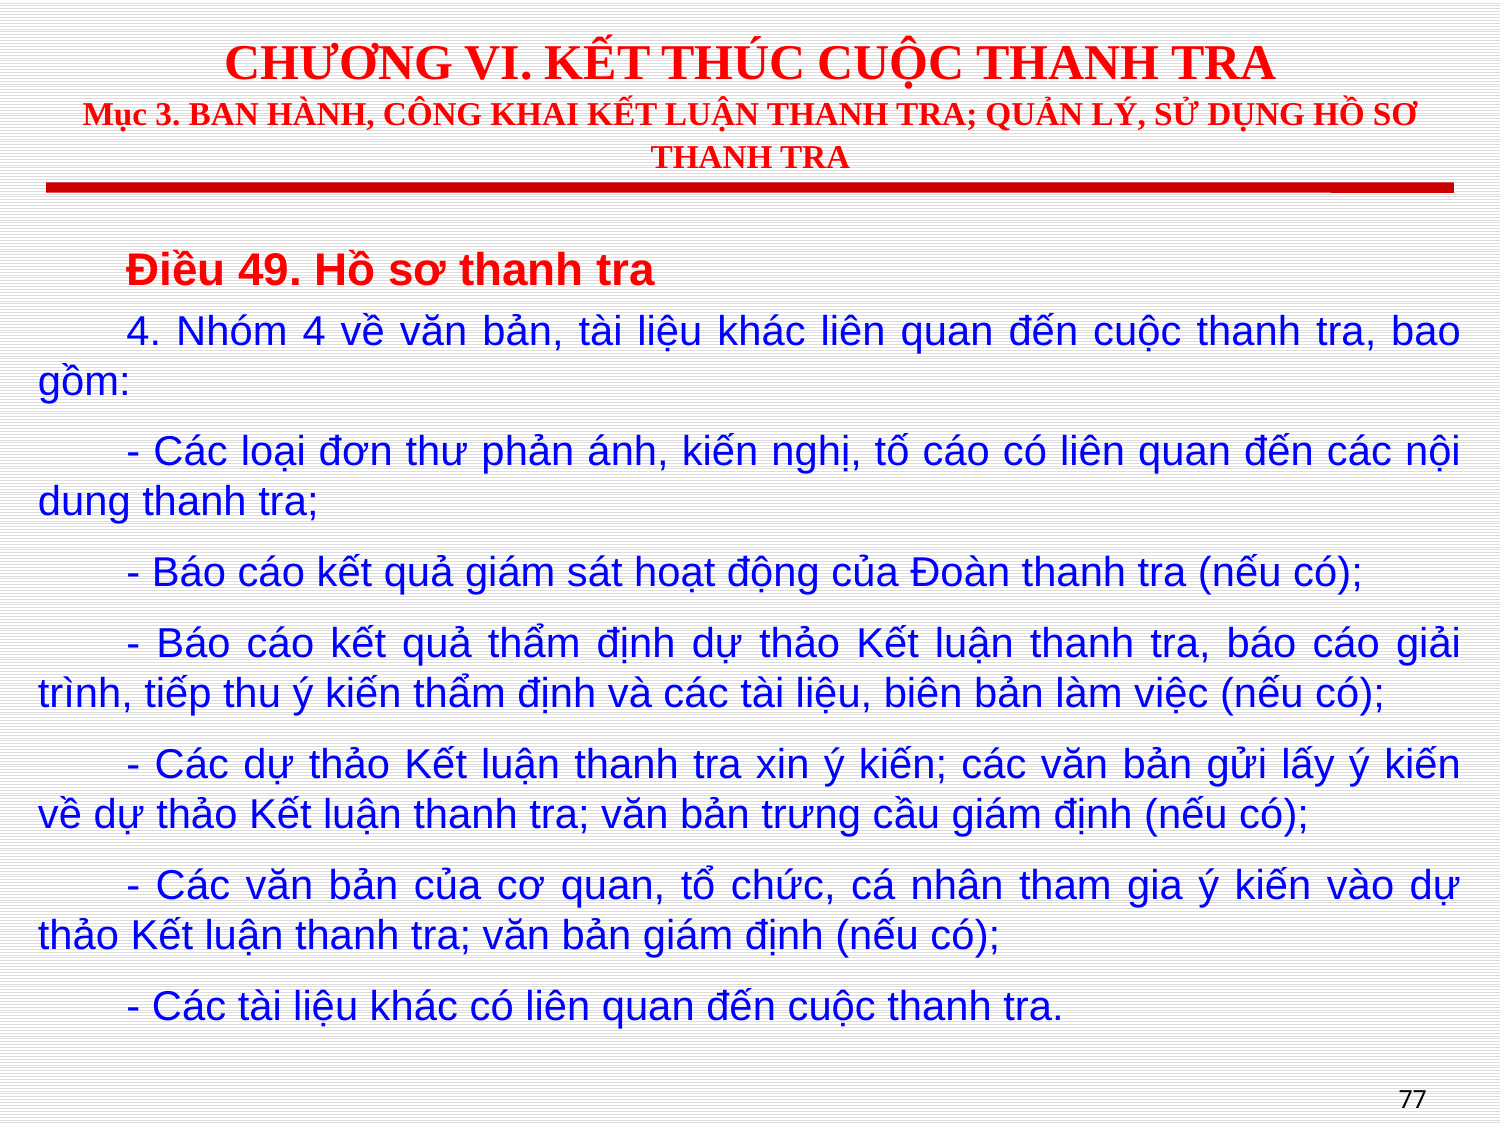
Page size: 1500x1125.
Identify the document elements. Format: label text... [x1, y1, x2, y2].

text_box Điều 49. Hồ sơ thanh tra 4. Nhóm 4 về văn bản, tài liệu khác liên quan đến cuộc thanh tra, bao gồm: - Các loại đơn thư phản ánh, kiến nghị, tố cáo có liên quan đến các nội dung thanh tra; - Báo cáo kết quả giám sát hoạt động của Đoàn thanh tra (nếu có); - Báo cáo kết quả thẩm định dự thảo Kết luận thanh tra, báo cáo giải trình, tiếp thu ý kiến thẩm định và các tài liệu, biên bản làm việc (nếu có); - Các dự thảo Kết luận thanh tra xin ý kiến; các văn bản gửi lấy ý kiến về dự thảo Kết luận thanh tra; văn bản trưng cầu giám định (nếu có); - Các văn bản của cơ quan, tổ chức, cá nhân tham gia ý kiến vào dự thảo Kết luận thanh tra; văn bản giám định (nếu có); - Các tài liệu khác có liên quan đến cuộc thanh tra. [23, 224, 1477, 1125]
title CHƯƠNG VI. KẾT THÚC CUỘC THANH TRA Mục 3. BAN HÀNH, CÔNG KHAI KẾT LUẬN THANH TRA; QUẢN LÝ, SỬ DỤNG HỒ SƠ THANH TRA [38, 24, 1463, 224]
